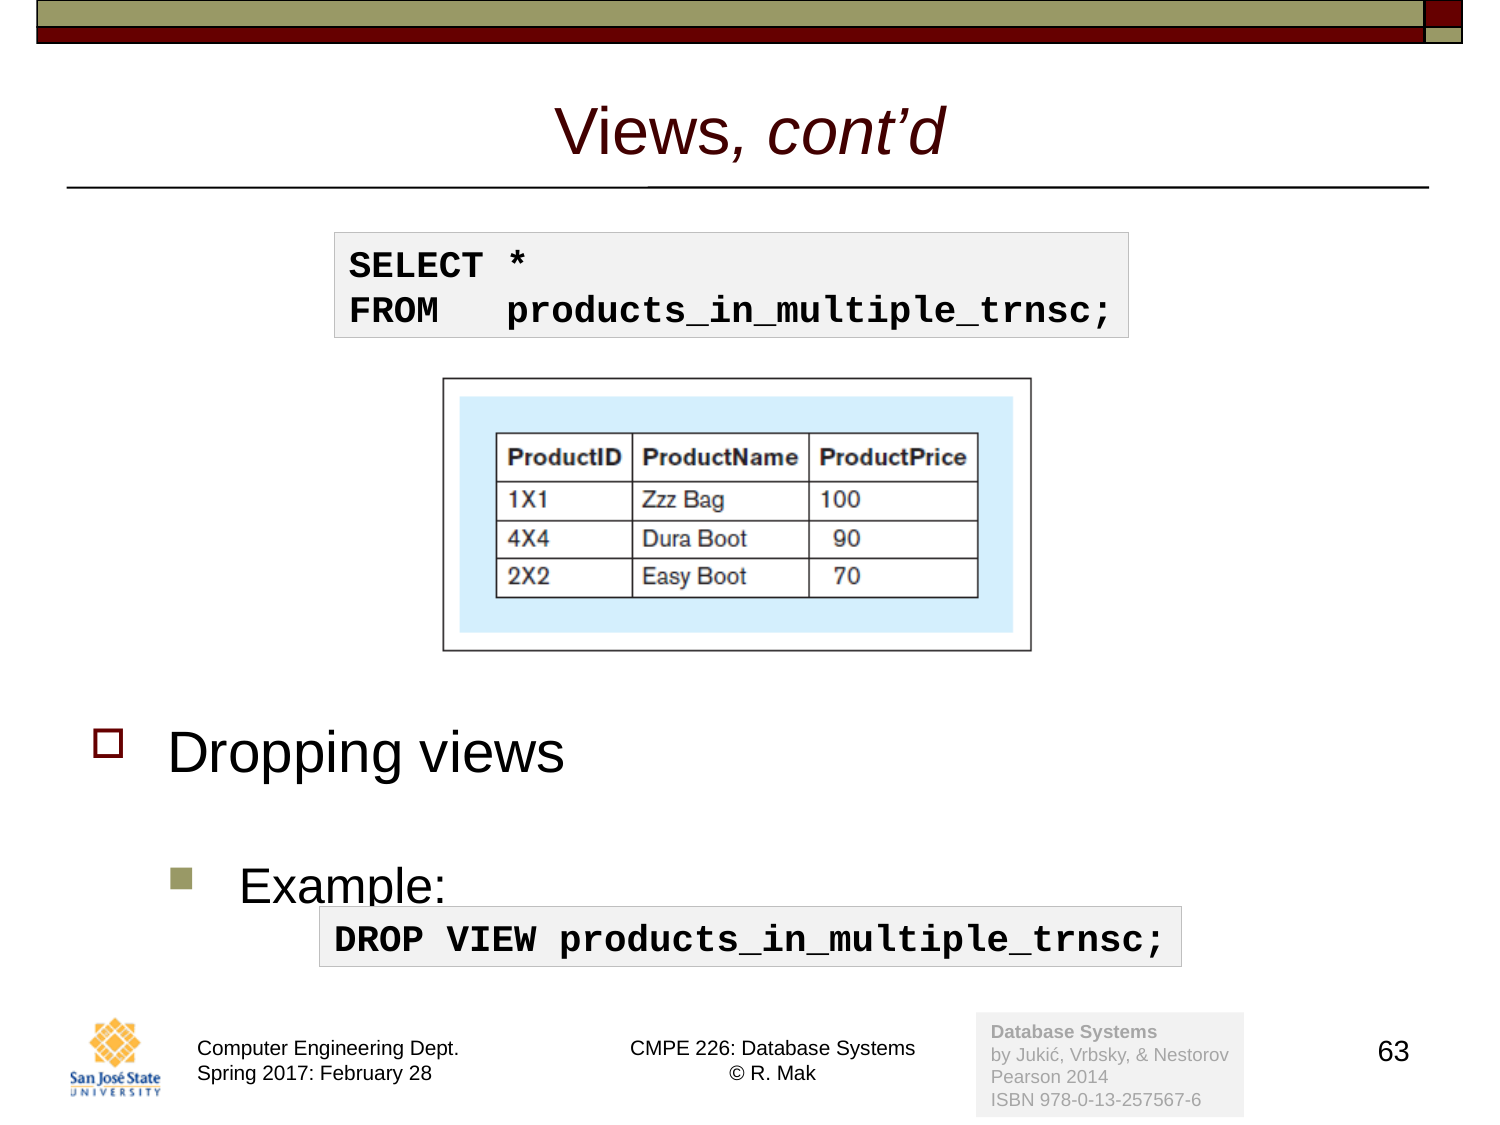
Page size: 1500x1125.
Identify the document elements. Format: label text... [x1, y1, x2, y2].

list Dropping views Example: [75, 706, 1425, 907]
text_box Database Systems by Jukić, Vrbsky, & Nestorov Pearson 2014 ISBN 978-0-13-257567-6 [976, 1012, 1244, 1118]
slide_number 63 [1244, 1025, 1425, 1100]
title Views, cont’d [75, 67, 1425, 175]
picture [60, 1012, 166, 1112]
text_box DROP VIEW products_in_multiple_trnsc; [319, 906, 1182, 967]
text_box SELECT * FROM products_in_multiple_trnsc; [334, 232, 1129, 338]
picture [434, 367, 1043, 659]
